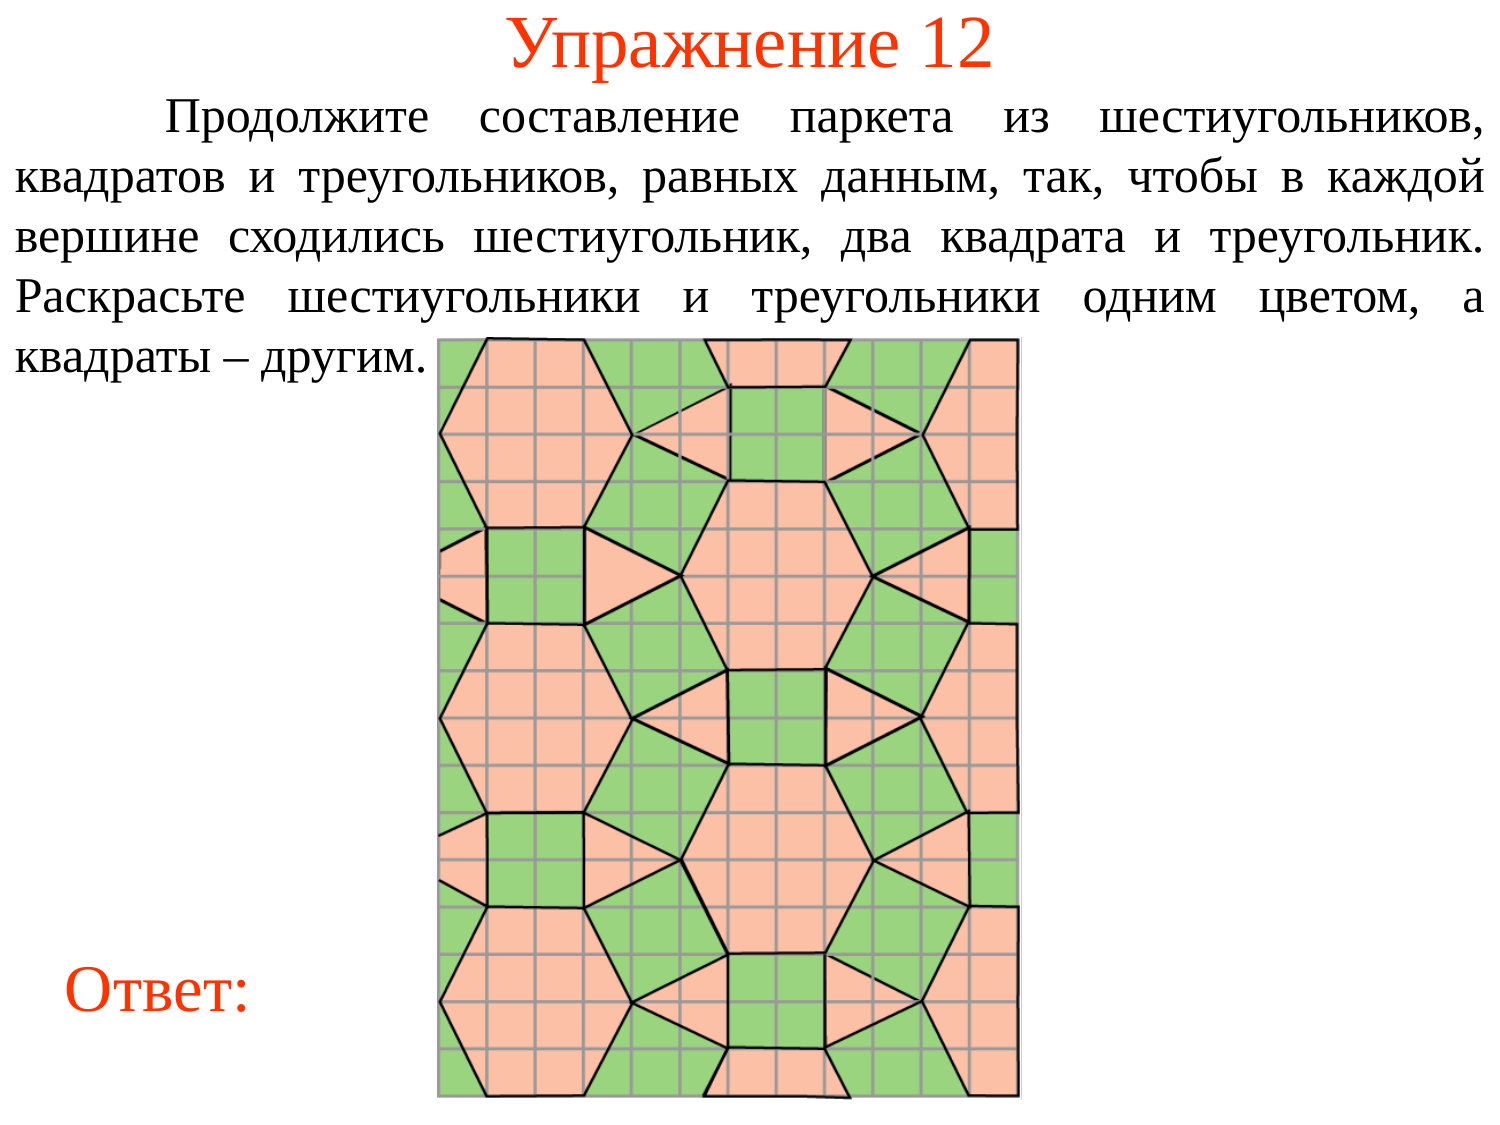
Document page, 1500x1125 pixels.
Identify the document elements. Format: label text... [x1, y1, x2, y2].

text_box Продолжите составление паркета из шестиугольников, квадратов и треугольников, равных данным, так, чтобы в каждой вершине сходились шестиугольник, два квадрата и треугольник. Раскрасьте шестиугольники и треугольники одним цветом, а квадраты – другим. [0, 74, 1500, 390]
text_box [49, 337, 1021, 1100]
title Упражнение 12 [112, 0, 1388, 74]
